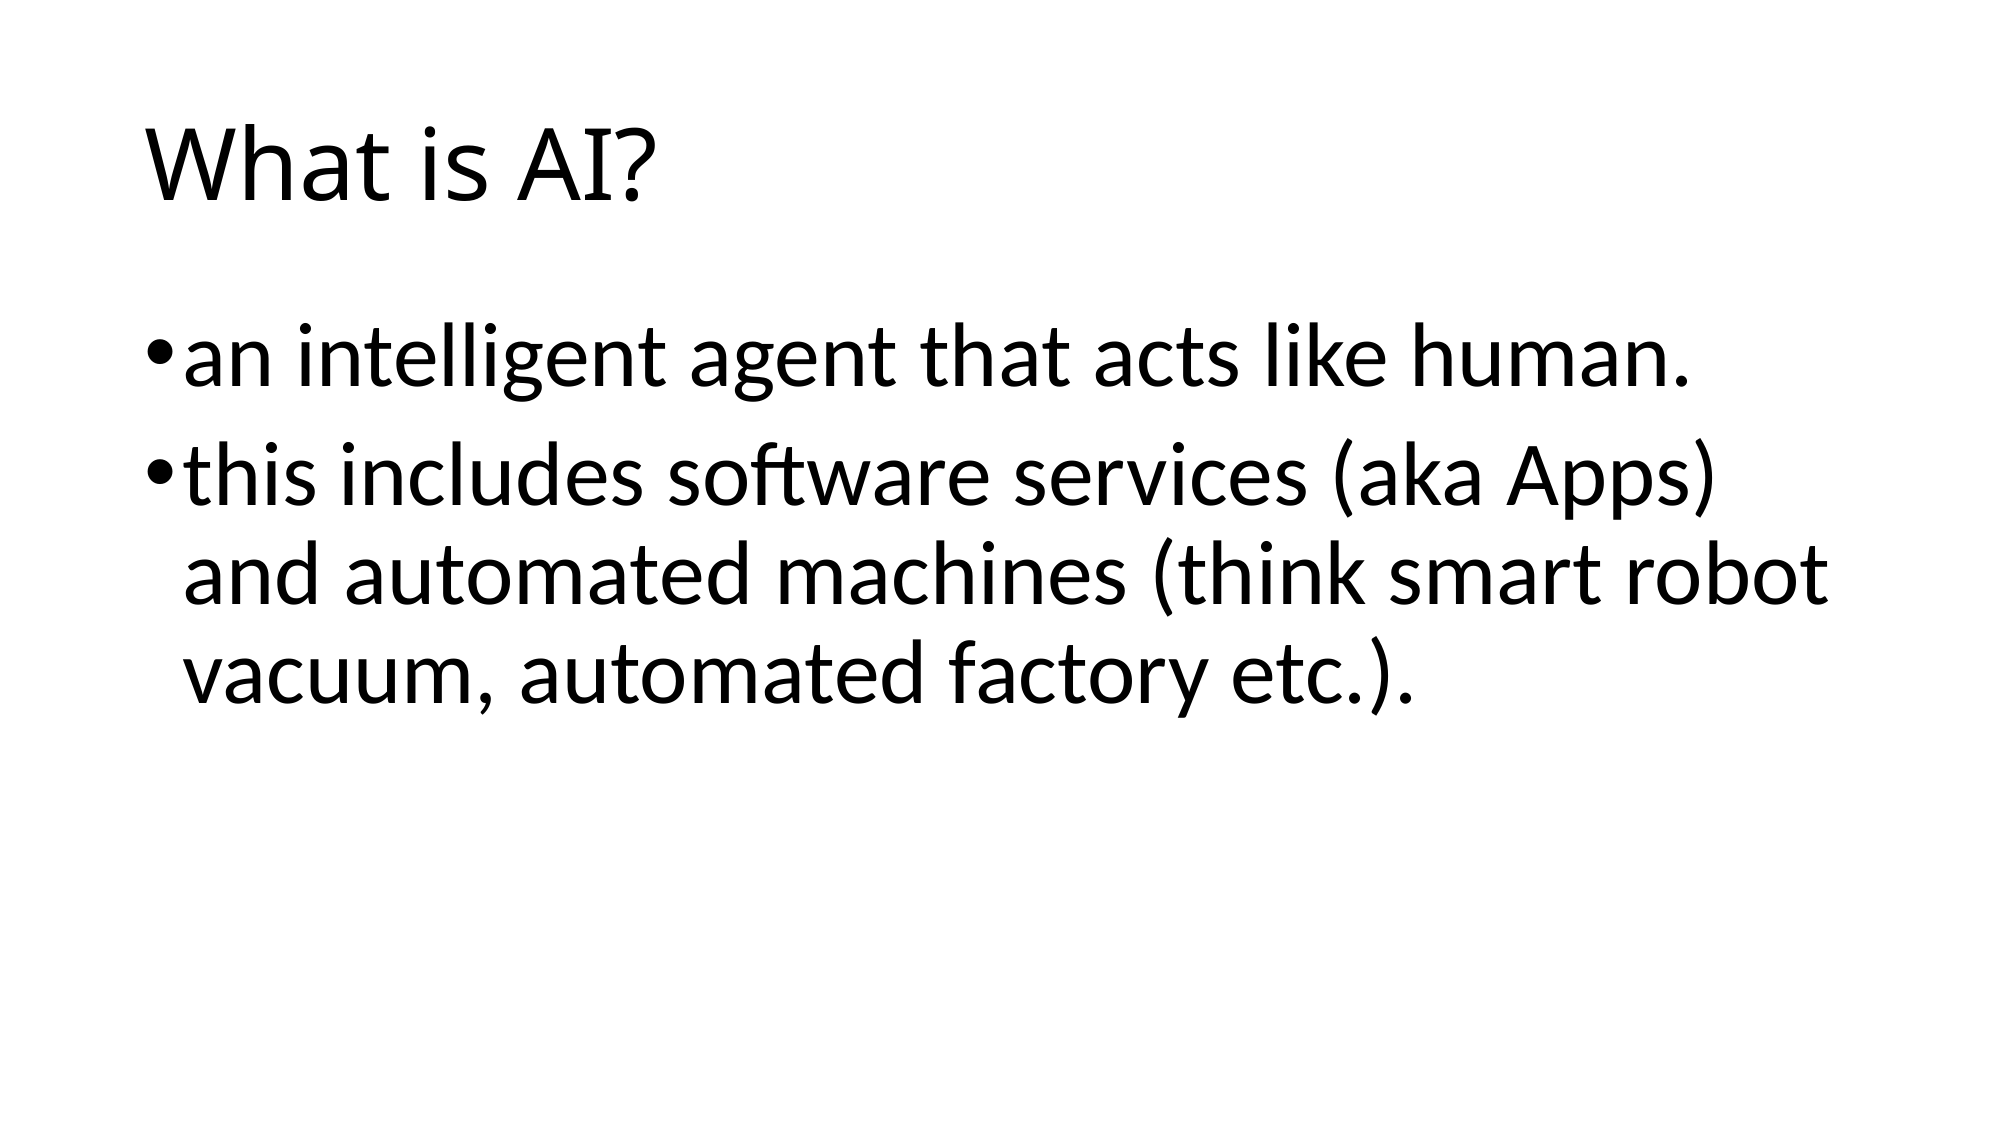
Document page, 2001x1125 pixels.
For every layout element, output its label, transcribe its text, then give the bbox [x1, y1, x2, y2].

list an intelligent agent that acts like human. this includes software services (aka Apps) and automated machines (think smart robot vacuum, automated factory etc.). [136, 298, 1863, 1014]
title What is AI? [136, 59, 1863, 278]
